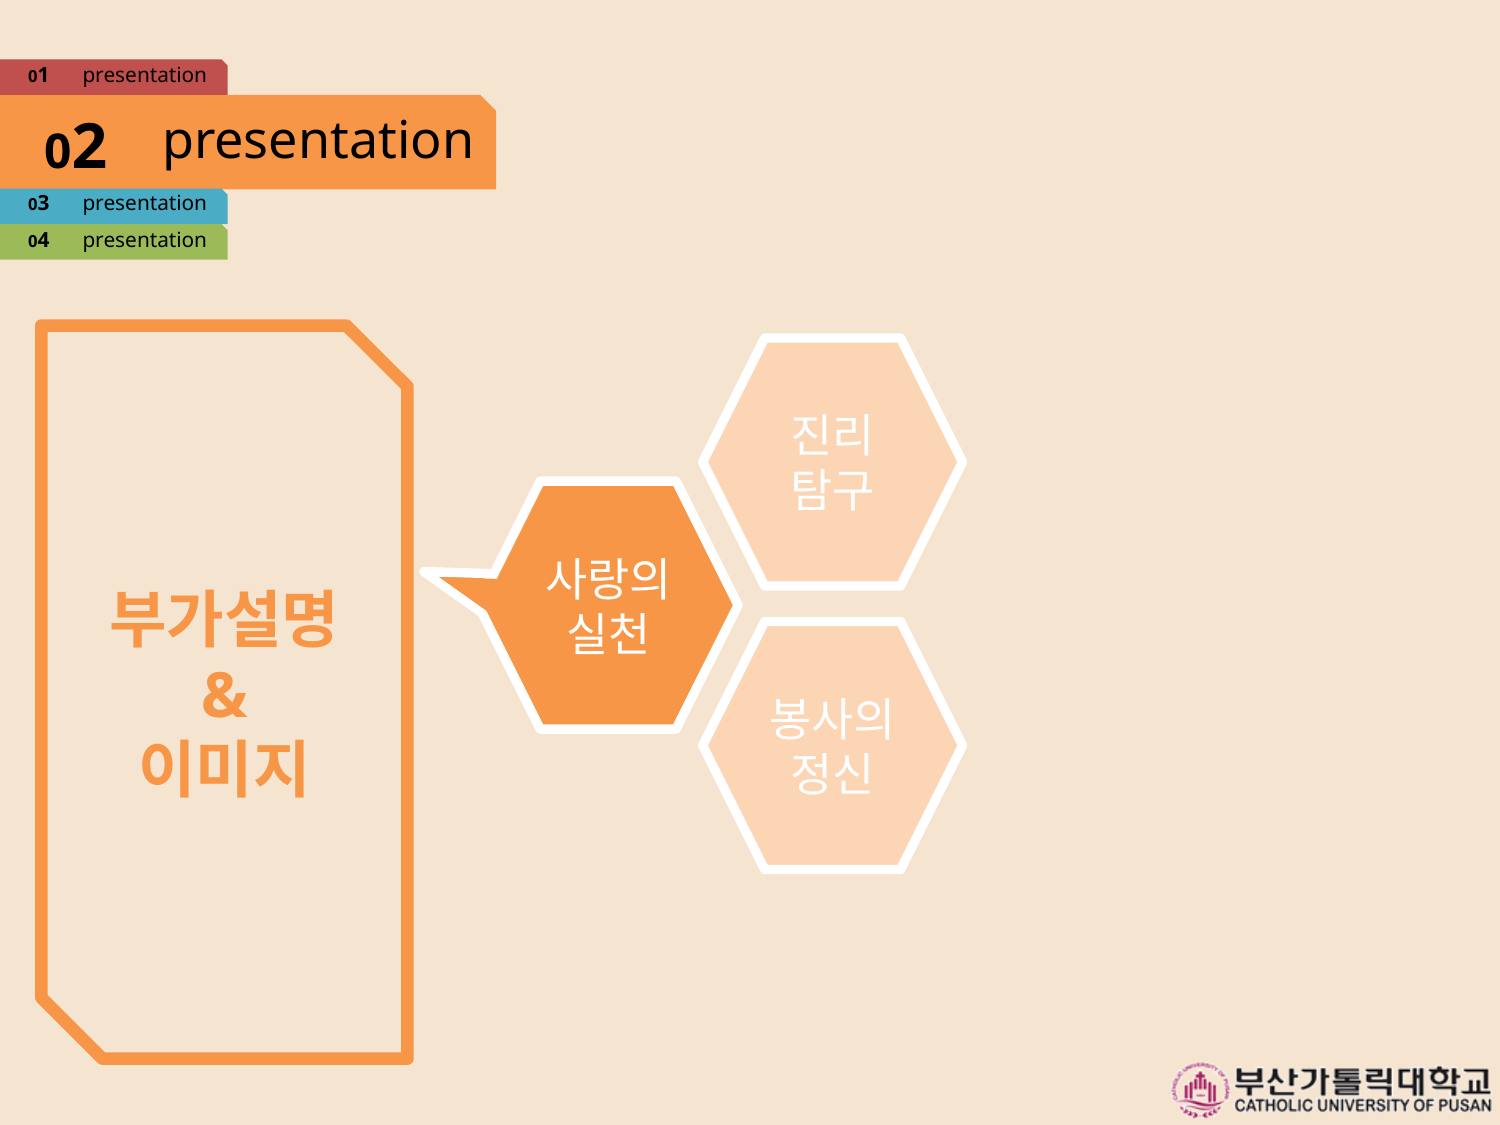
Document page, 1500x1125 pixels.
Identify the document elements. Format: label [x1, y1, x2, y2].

text_box [0, 54, 231, 96]
picture [0, 0, 1500, 1125]
text_box [420, 567, 502, 609]
text_box [0, 94, 503, 190]
text_box [0, 218, 231, 260]
text_box [0, 181, 231, 218]
